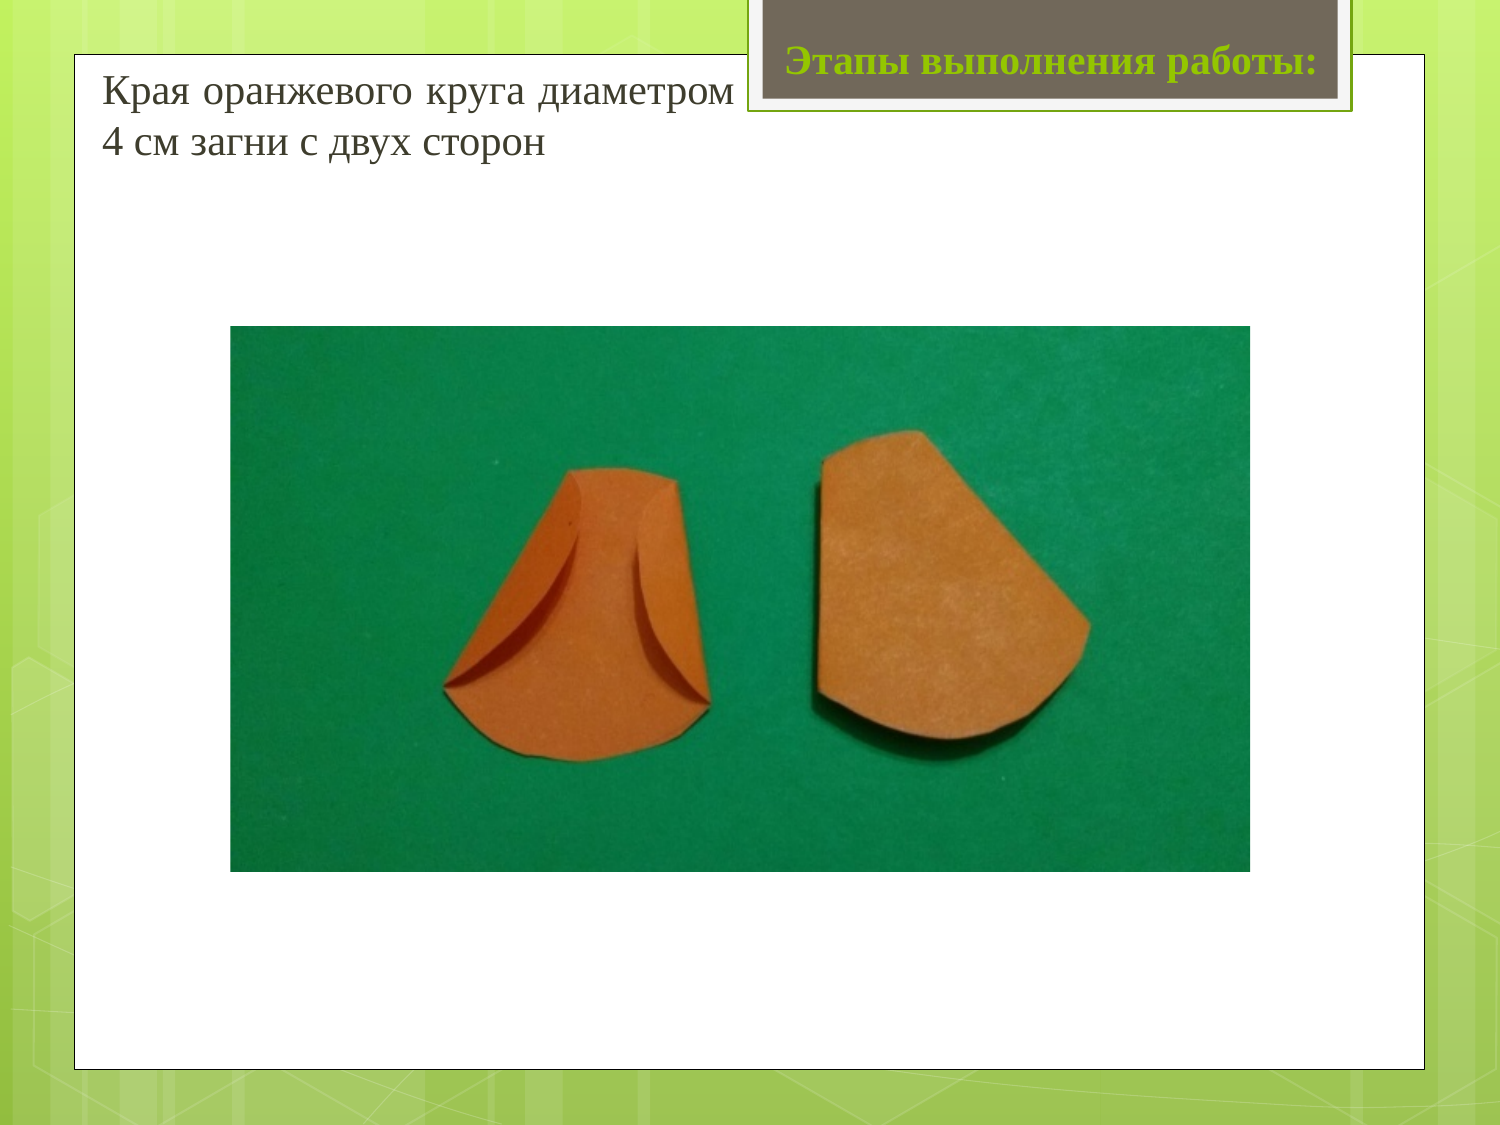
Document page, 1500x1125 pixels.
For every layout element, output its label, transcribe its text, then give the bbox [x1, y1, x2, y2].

title Этапы выполнения работы: [761, 0, 1341, 90]
list Края оранжевого круга диаметром 4 см загни с двух сторон [76, 54, 750, 220]
picture [229, 325, 1251, 872]
